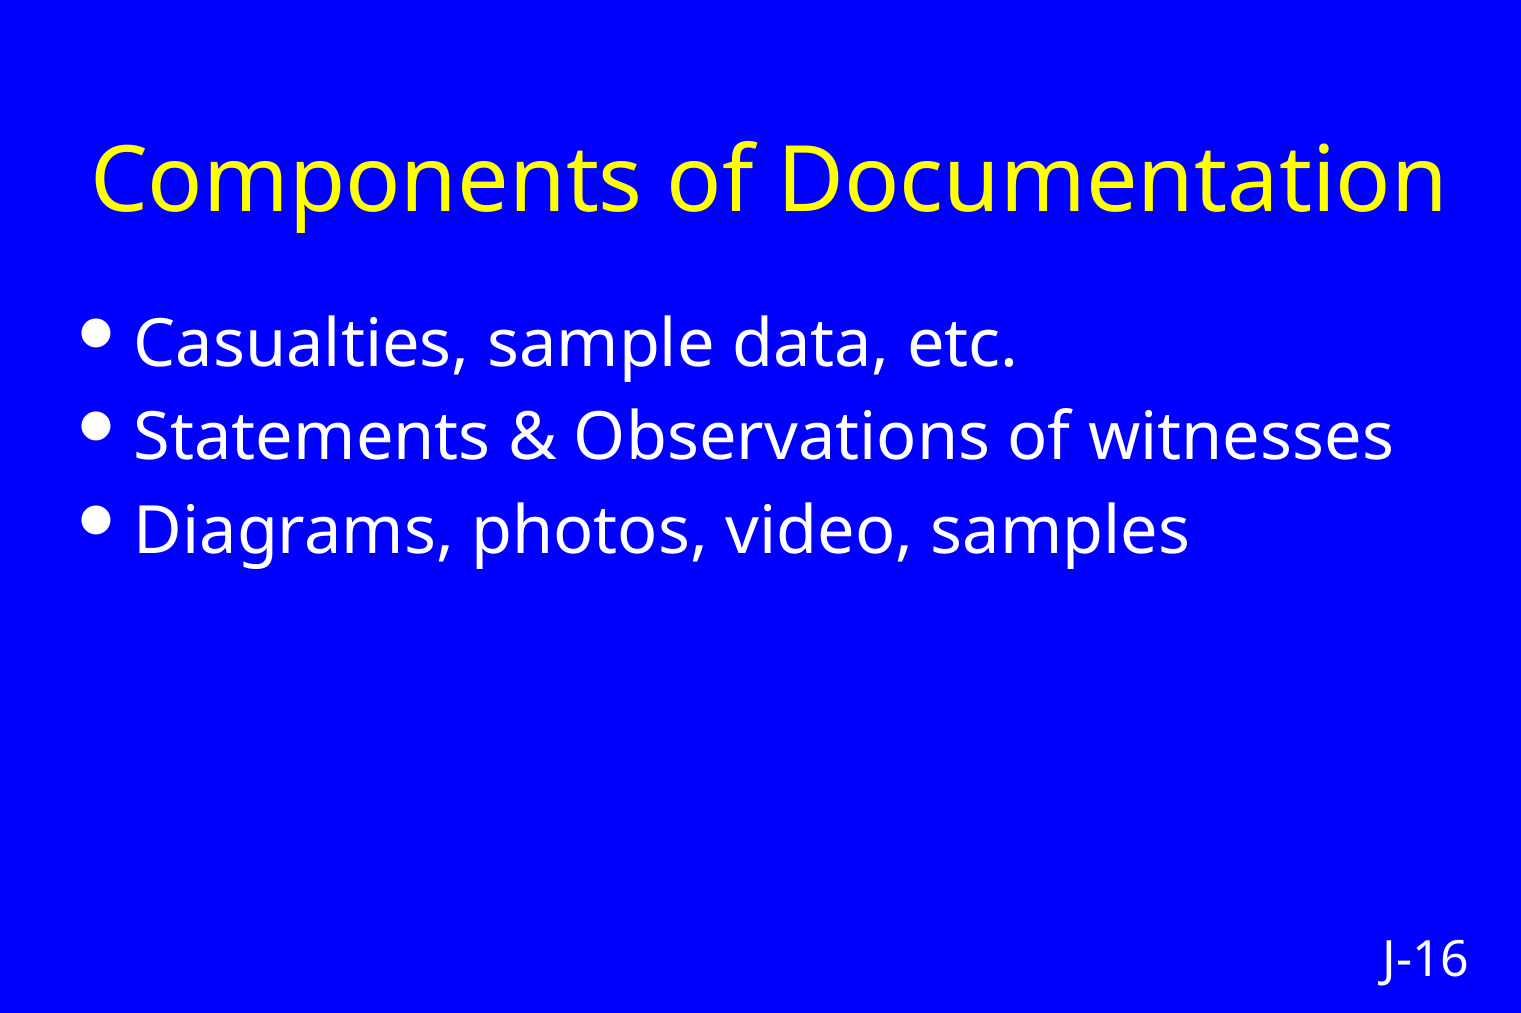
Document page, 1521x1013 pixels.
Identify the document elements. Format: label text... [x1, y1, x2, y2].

list Casualties, sample data, etc. Statements & Observations of witnesses Diagrams, photos, video, samples [62, 292, 1488, 638]
title Components of Documentation [75, 90, 1482, 259]
text_box J-16 [1358, 918, 1494, 994]
